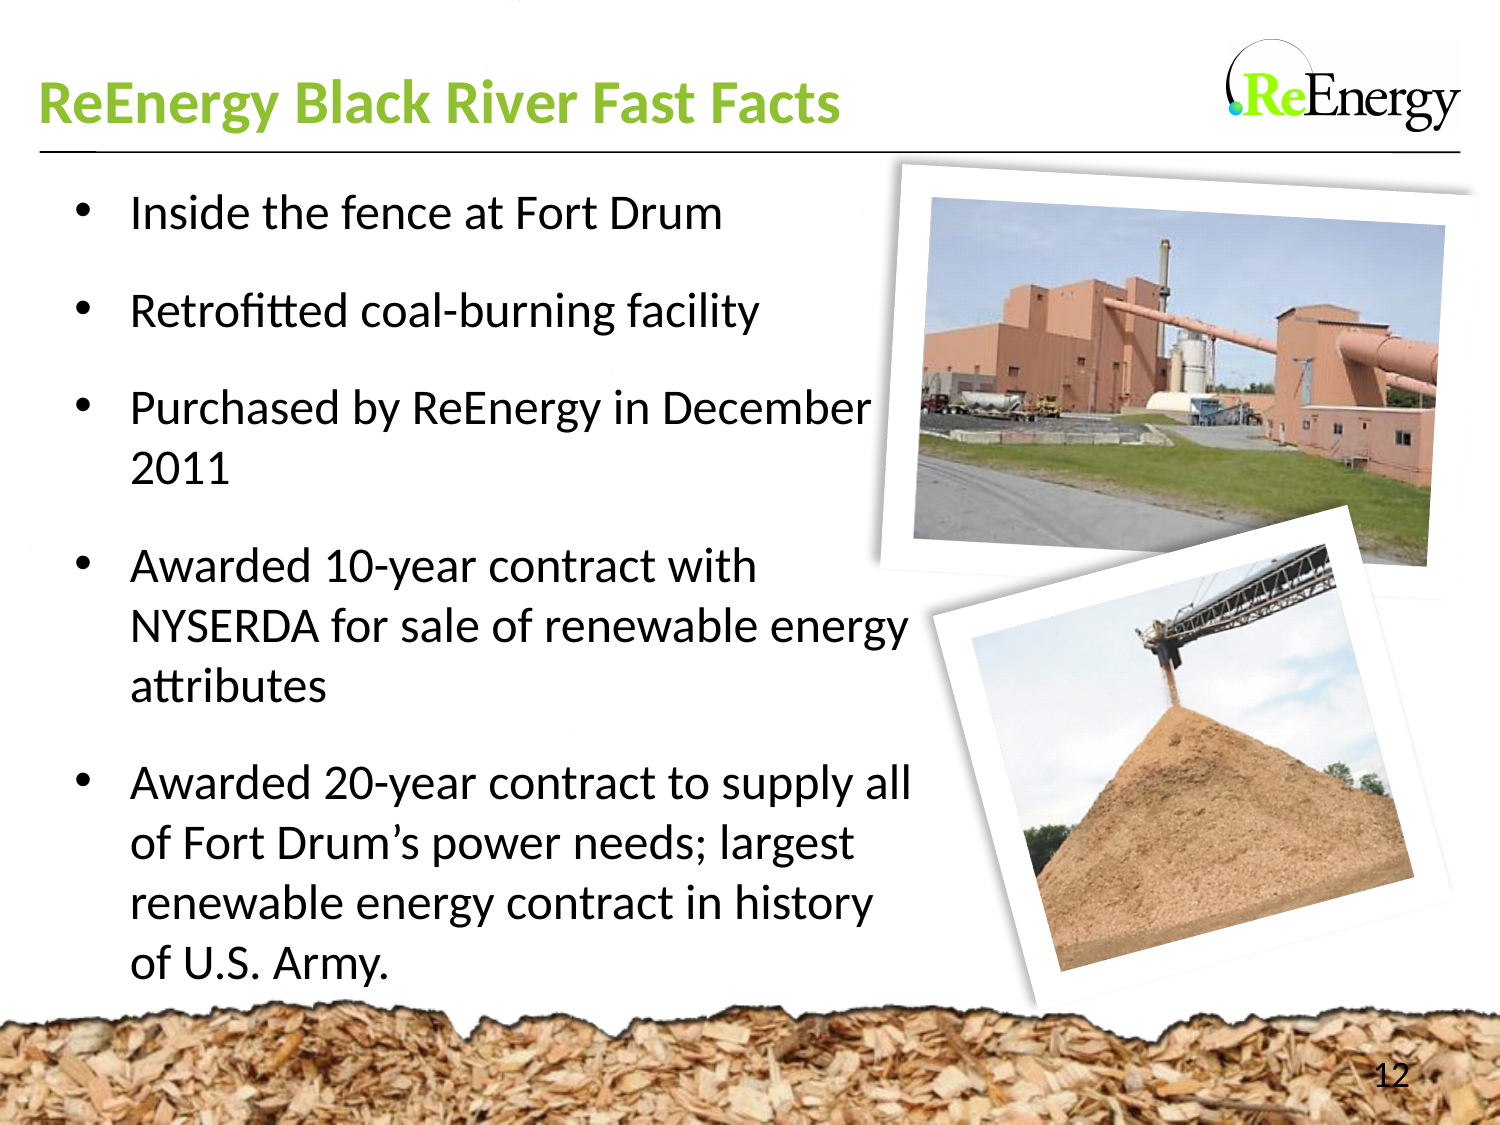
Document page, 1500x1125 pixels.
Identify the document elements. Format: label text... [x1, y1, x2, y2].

picture [0, 0, 1500, 1125]
text_box ReEnergy Black River Fast Facts [23, 53, 1227, 144]
slide_number 12 [1074, 1042, 1425, 1103]
text_box Inside the fence at Fort Drum Retrofitted coal-burning facility Purchased by ReEnergy in December 2011 Awarded 10-year contract with NYSERDA for sale of renewable energy attributes Awarded 20-year contract to supply all of Fort Drum’s power needs; largest renewable energy contract in history of U.S. Army. [2, 172, 940, 1003]
